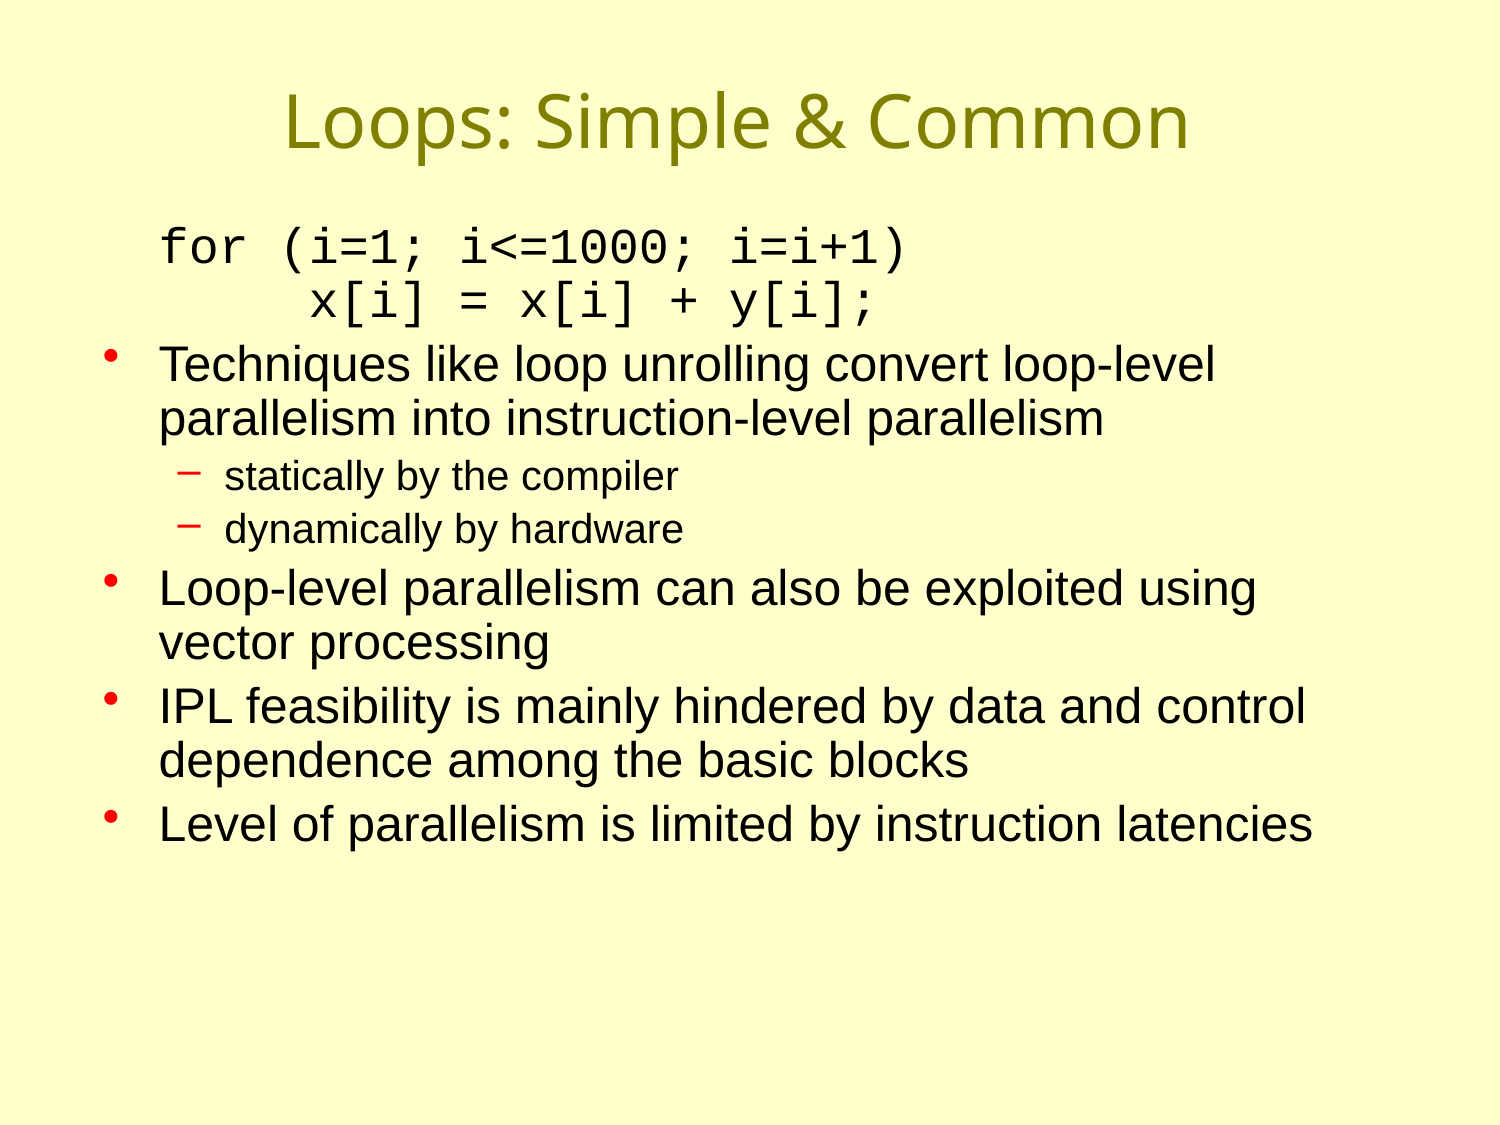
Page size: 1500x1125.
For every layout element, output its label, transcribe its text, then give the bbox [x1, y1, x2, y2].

list for (i=1; i<=1000; i=i+1) x[i] = x[i] + y[i]; Techniques like loop unrolling convert loop-level parallelism into instruction-level parallelism statically by the compiler dynamically by hardware Loop-level parallelism can also be exploited using vector processing IPL feasibility is mainly hindered by data and control dependence among the basic blocks Level of parallelism is limited by instruction latencies [87, 212, 1388, 1076]
title Loops: Simple & Common [87, 24, 1388, 212]
